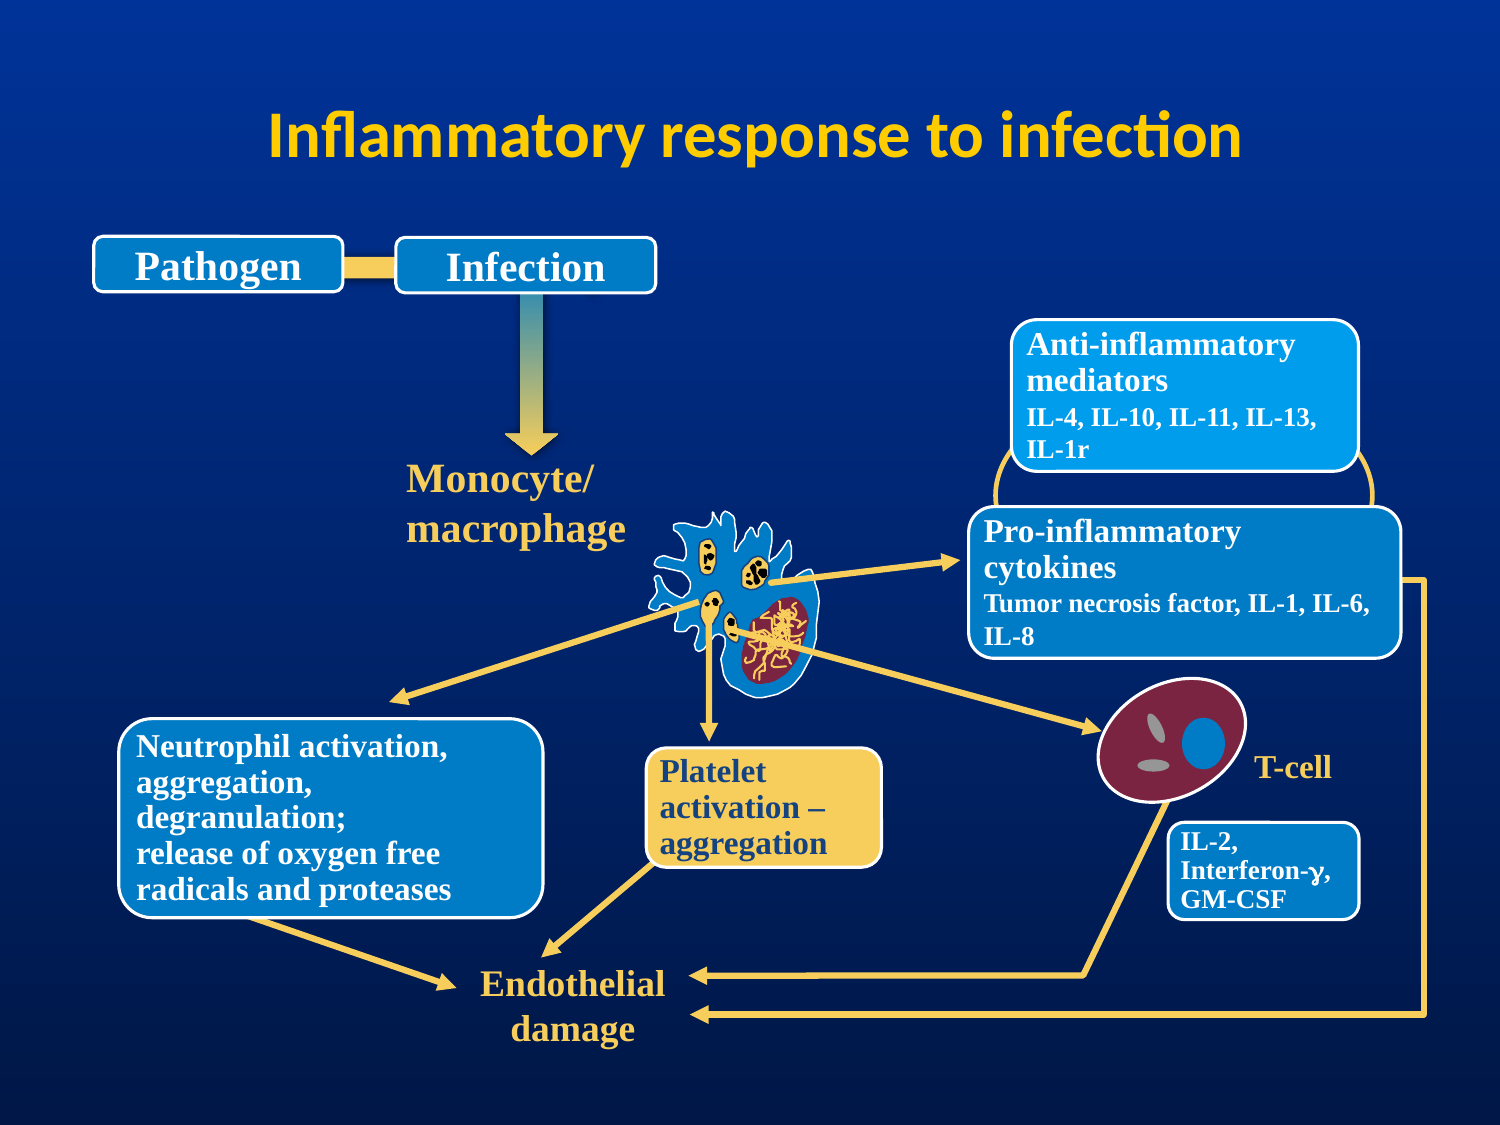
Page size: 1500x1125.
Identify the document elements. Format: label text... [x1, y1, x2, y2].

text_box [93, 234, 656, 295]
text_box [118, 317, 1455, 1050]
text_box [520, 295, 543, 317]
title Inflammatory response to infection [62, 37, 1450, 225]
